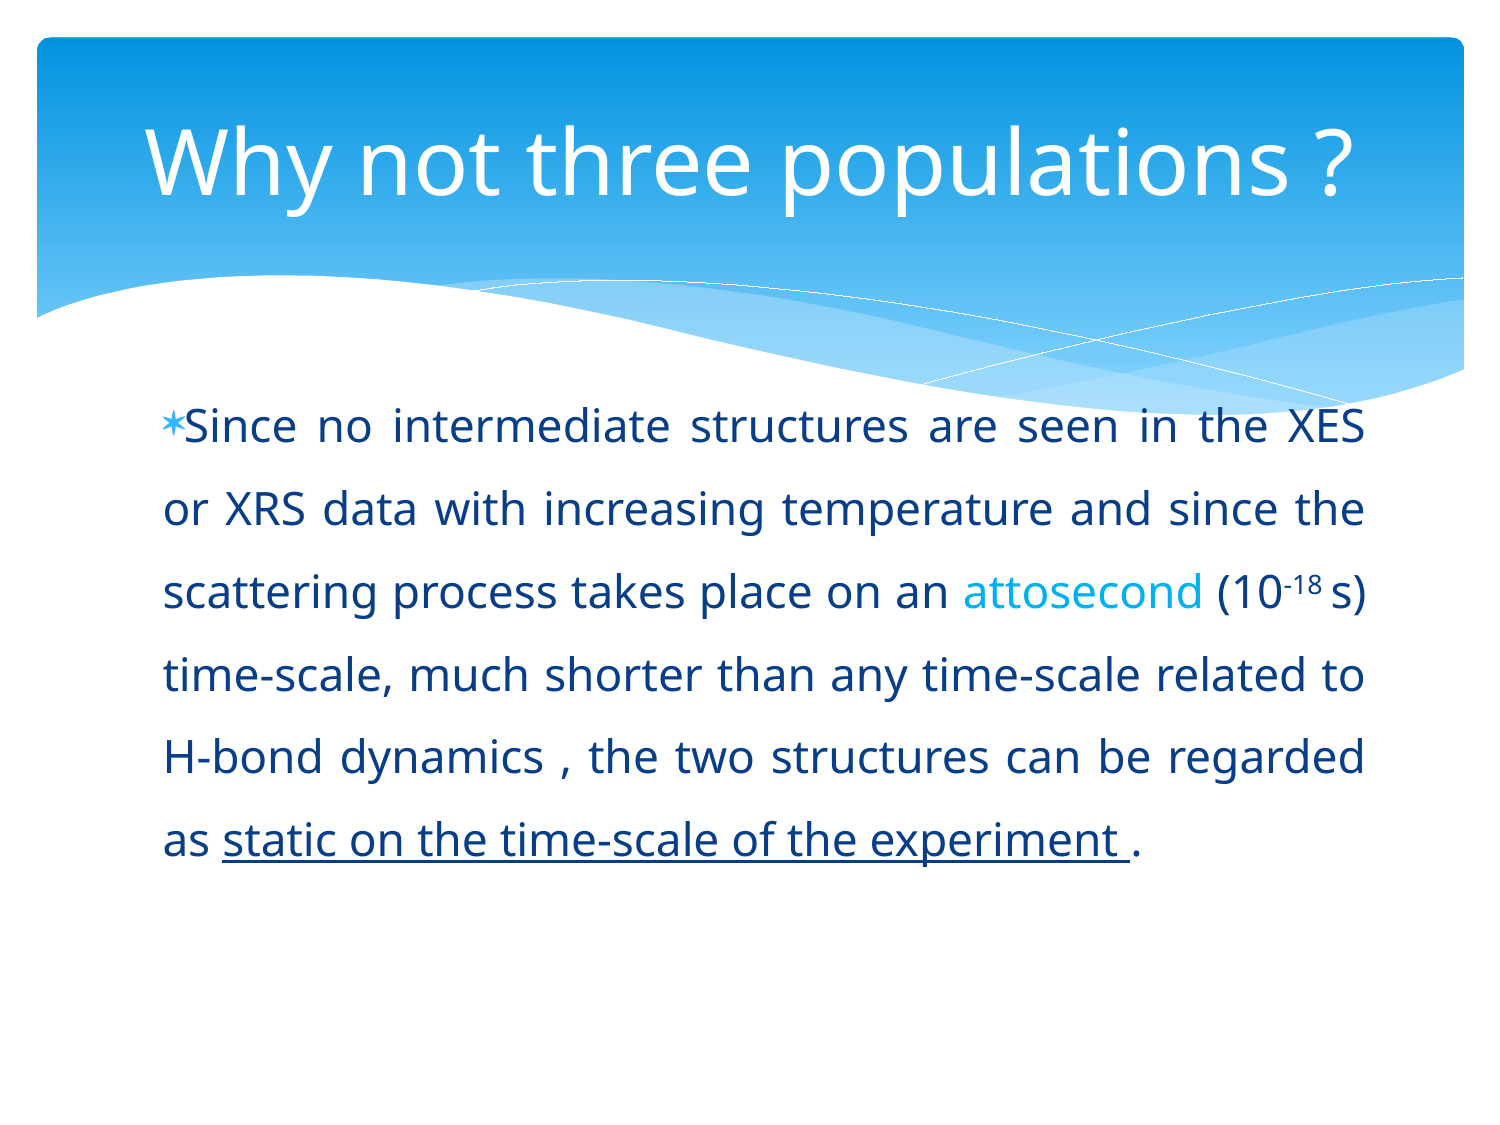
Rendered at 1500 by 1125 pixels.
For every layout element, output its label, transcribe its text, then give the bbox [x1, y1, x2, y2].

title Why not three populations ? [75, 55, 1425, 261]
list Since no intermediate structures are seen in the XES or XRS data with increasing temperature and since the scattering process takes place on an attosecond (10-18 s) time-scale, much shorter than any time-scale related to H-bond dynamics , the two structures can be regarded as static on the time-scale of the experiment . [147, 361, 1382, 949]
